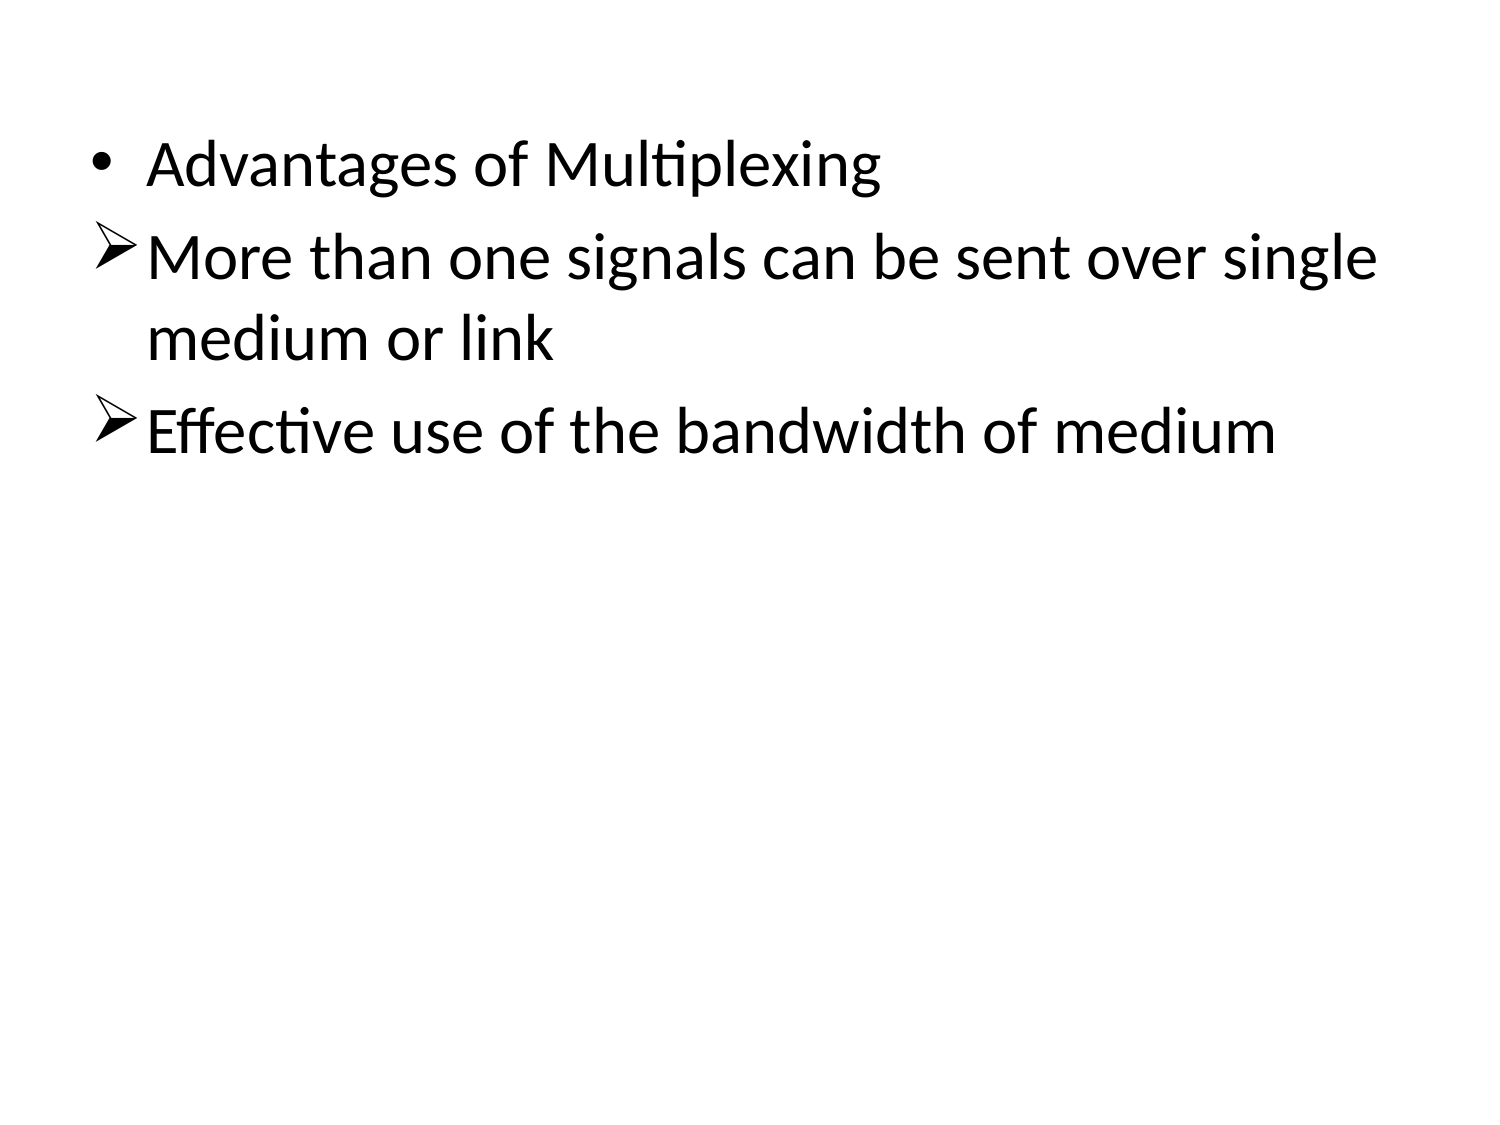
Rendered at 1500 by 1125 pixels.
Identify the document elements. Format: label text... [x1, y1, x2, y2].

list Advantages of Multiplexing More than one signals can be sent over single medium or link Effective use of the bandwidth of medium [75, 112, 1425, 1005]
